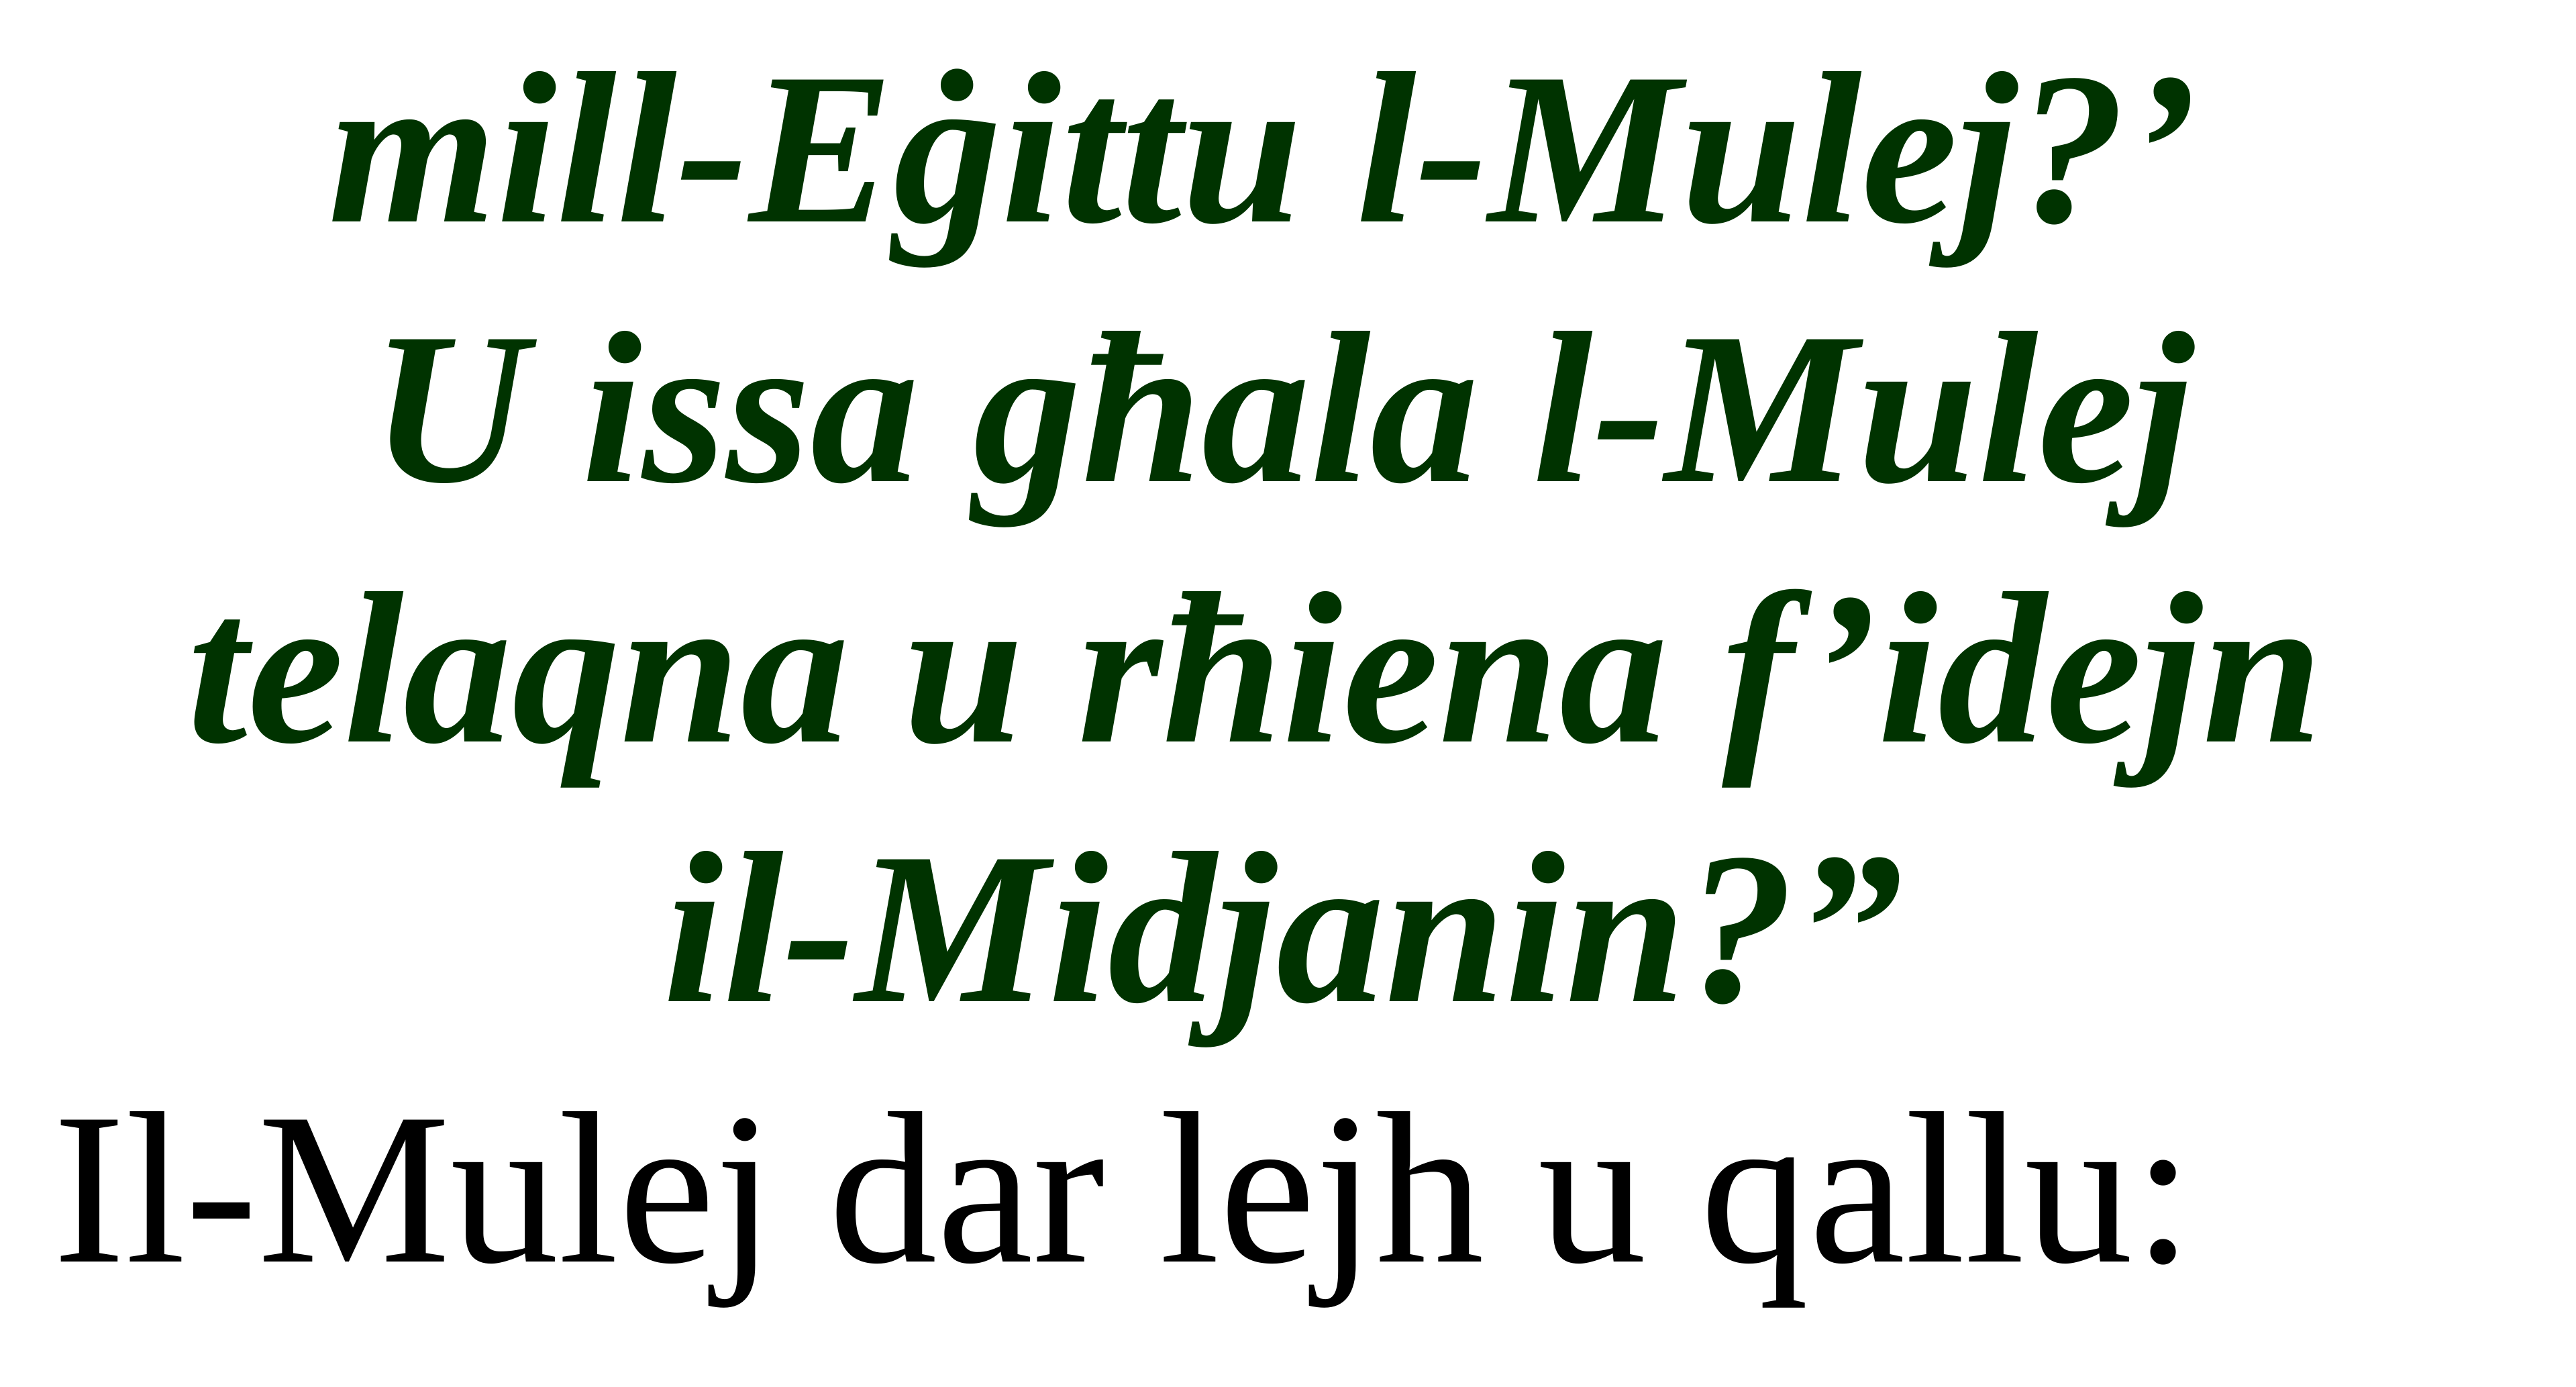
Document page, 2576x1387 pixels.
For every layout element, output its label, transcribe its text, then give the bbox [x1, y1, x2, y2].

list mill-Eġittu l-Mulej?’ U issa għala l-Mulej telaqna u rħiena f’idejn il-Midjanin?” Il-Mulej dar lejh u qallu: [43, 0, 2524, 1387]
